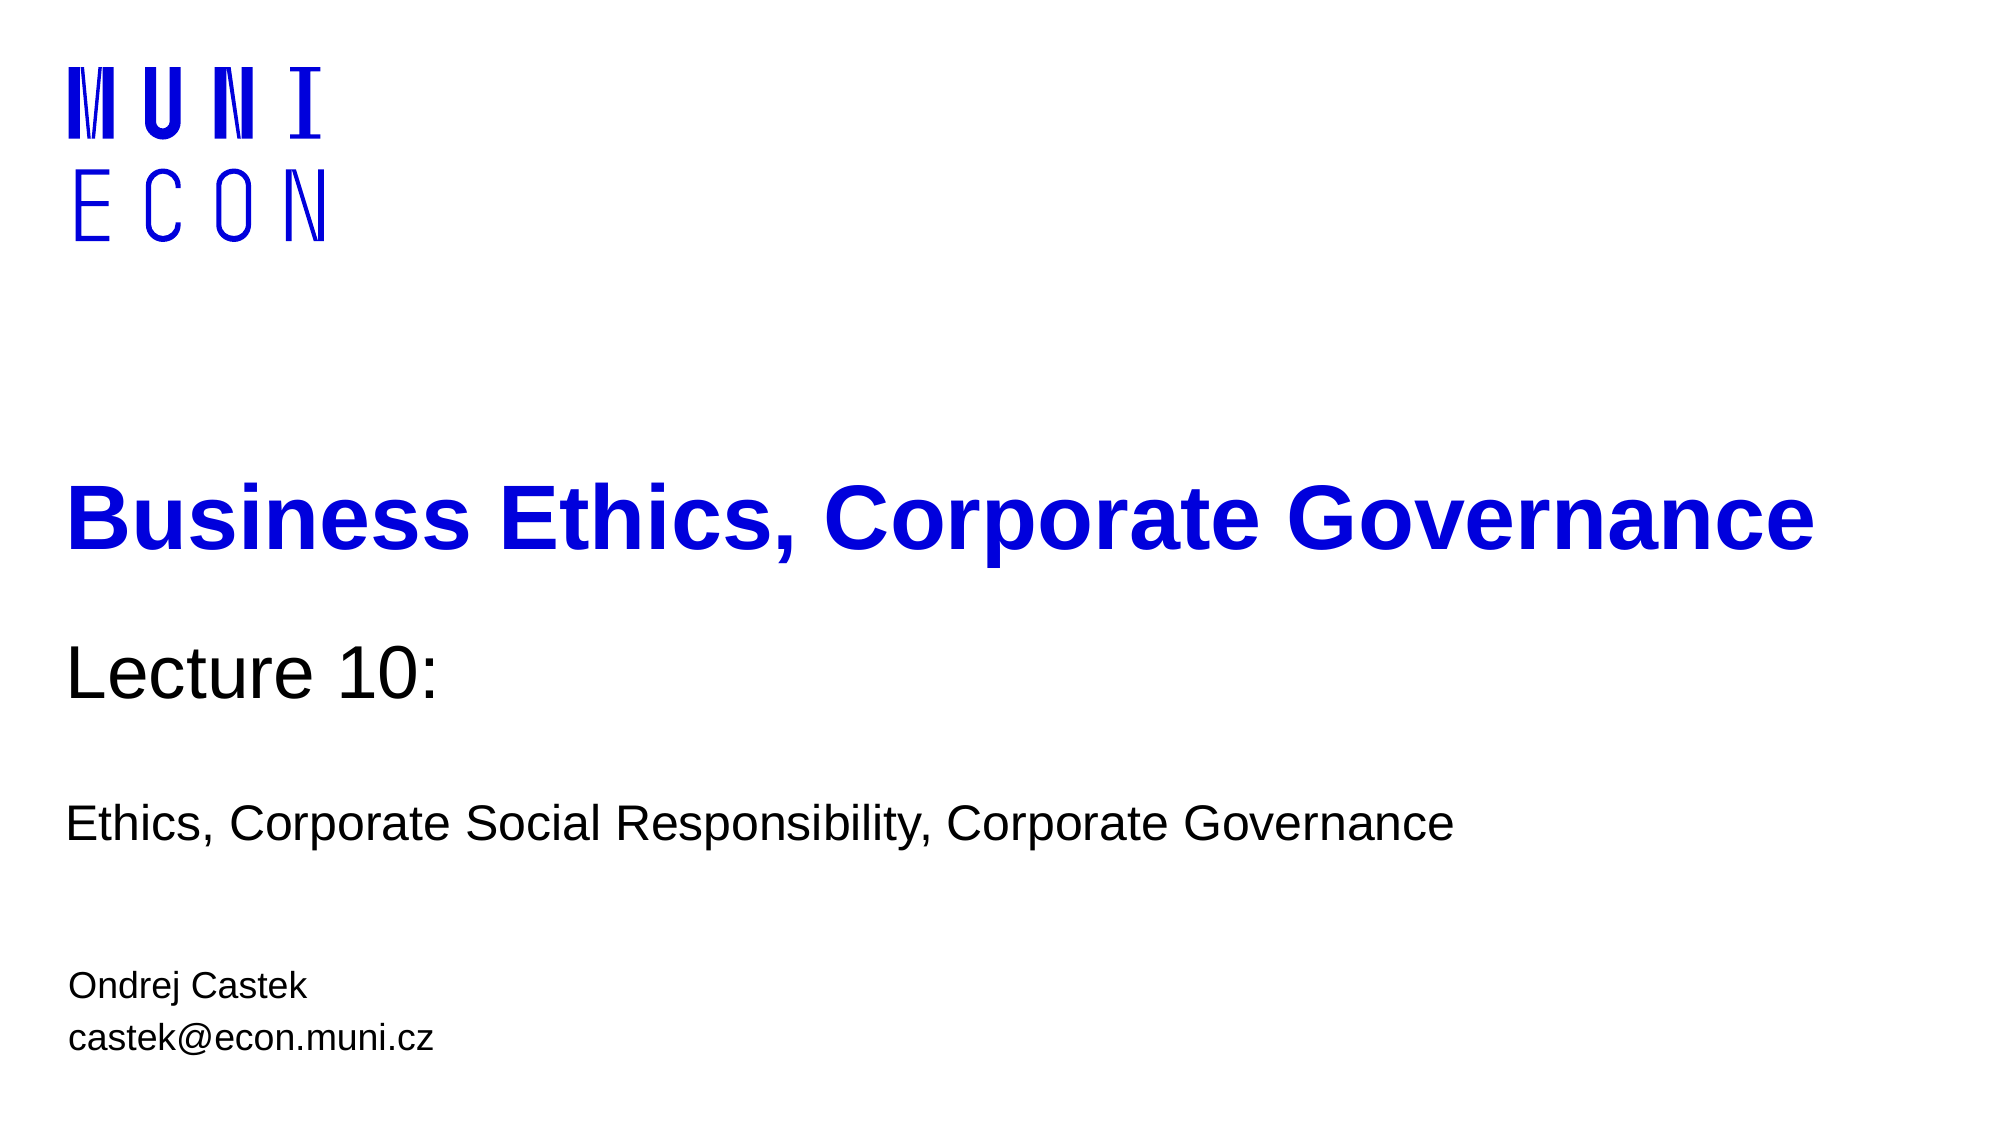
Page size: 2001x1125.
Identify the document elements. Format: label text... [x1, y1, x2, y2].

subtitle Ondrej Castek castek@econ.muni.cz [68, 955, 1932, 1070]
title Business Ethics, Corporate Governance [65, 475, 1930, 610]
text_box Lecture 10: Ethics, Corporate Social Responsibility, Corporate Governance [65, 610, 1930, 726]
